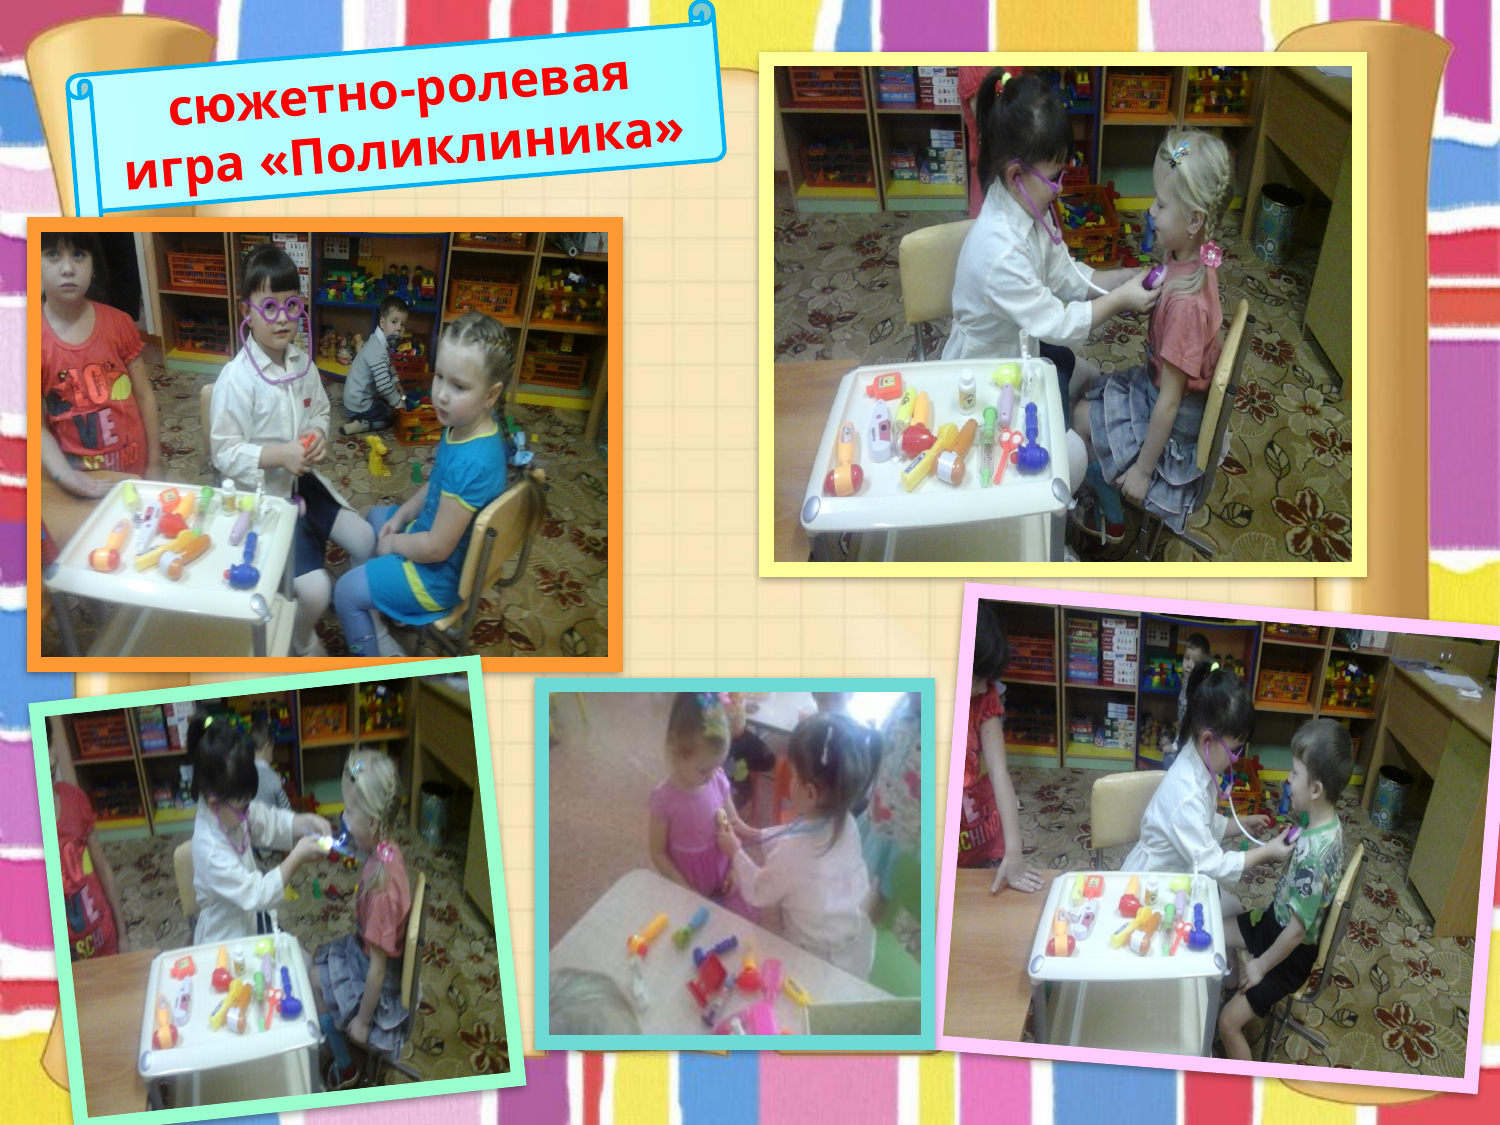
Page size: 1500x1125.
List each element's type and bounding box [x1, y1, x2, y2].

picture [41, 231, 609, 658]
picture [64, 692, 491, 1097]
picture [548, 692, 921, 1036]
picture [959, 618, 1484, 1059]
list [0, 0, 1500, 1125]
picture [773, 66, 1353, 563]
